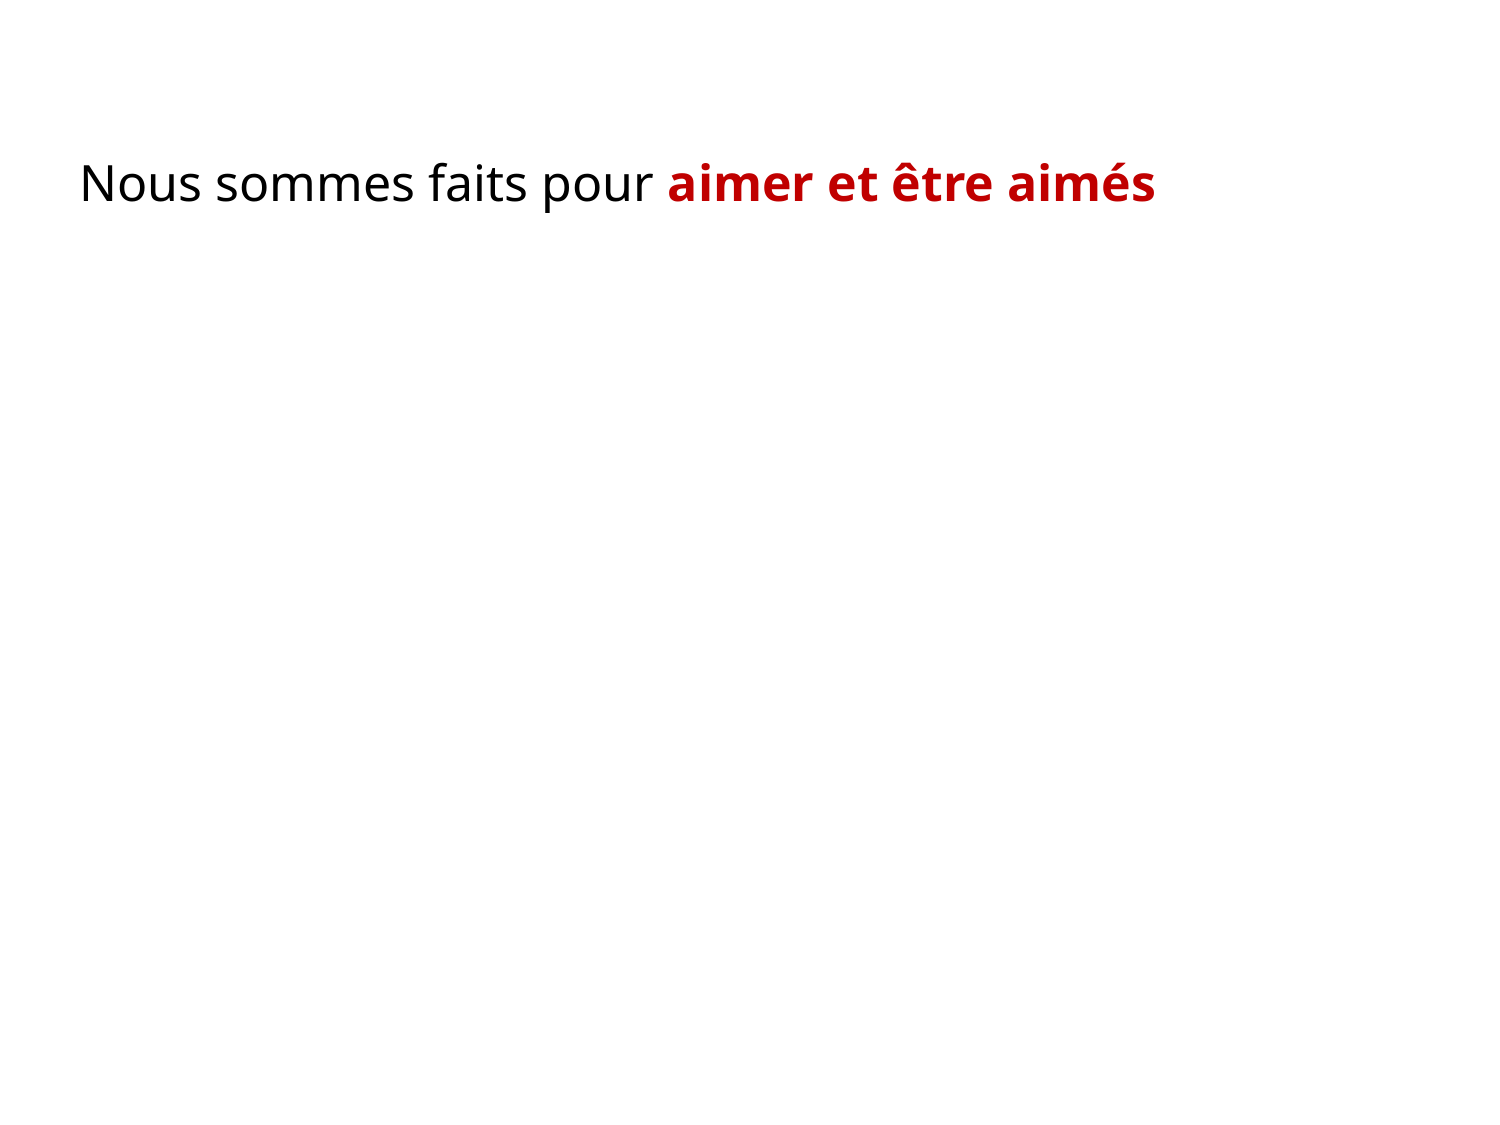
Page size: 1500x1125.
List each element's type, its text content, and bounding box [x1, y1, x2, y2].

text_box Nous sommes faits pour aimer et être aimés [64, 113, 1436, 219]
